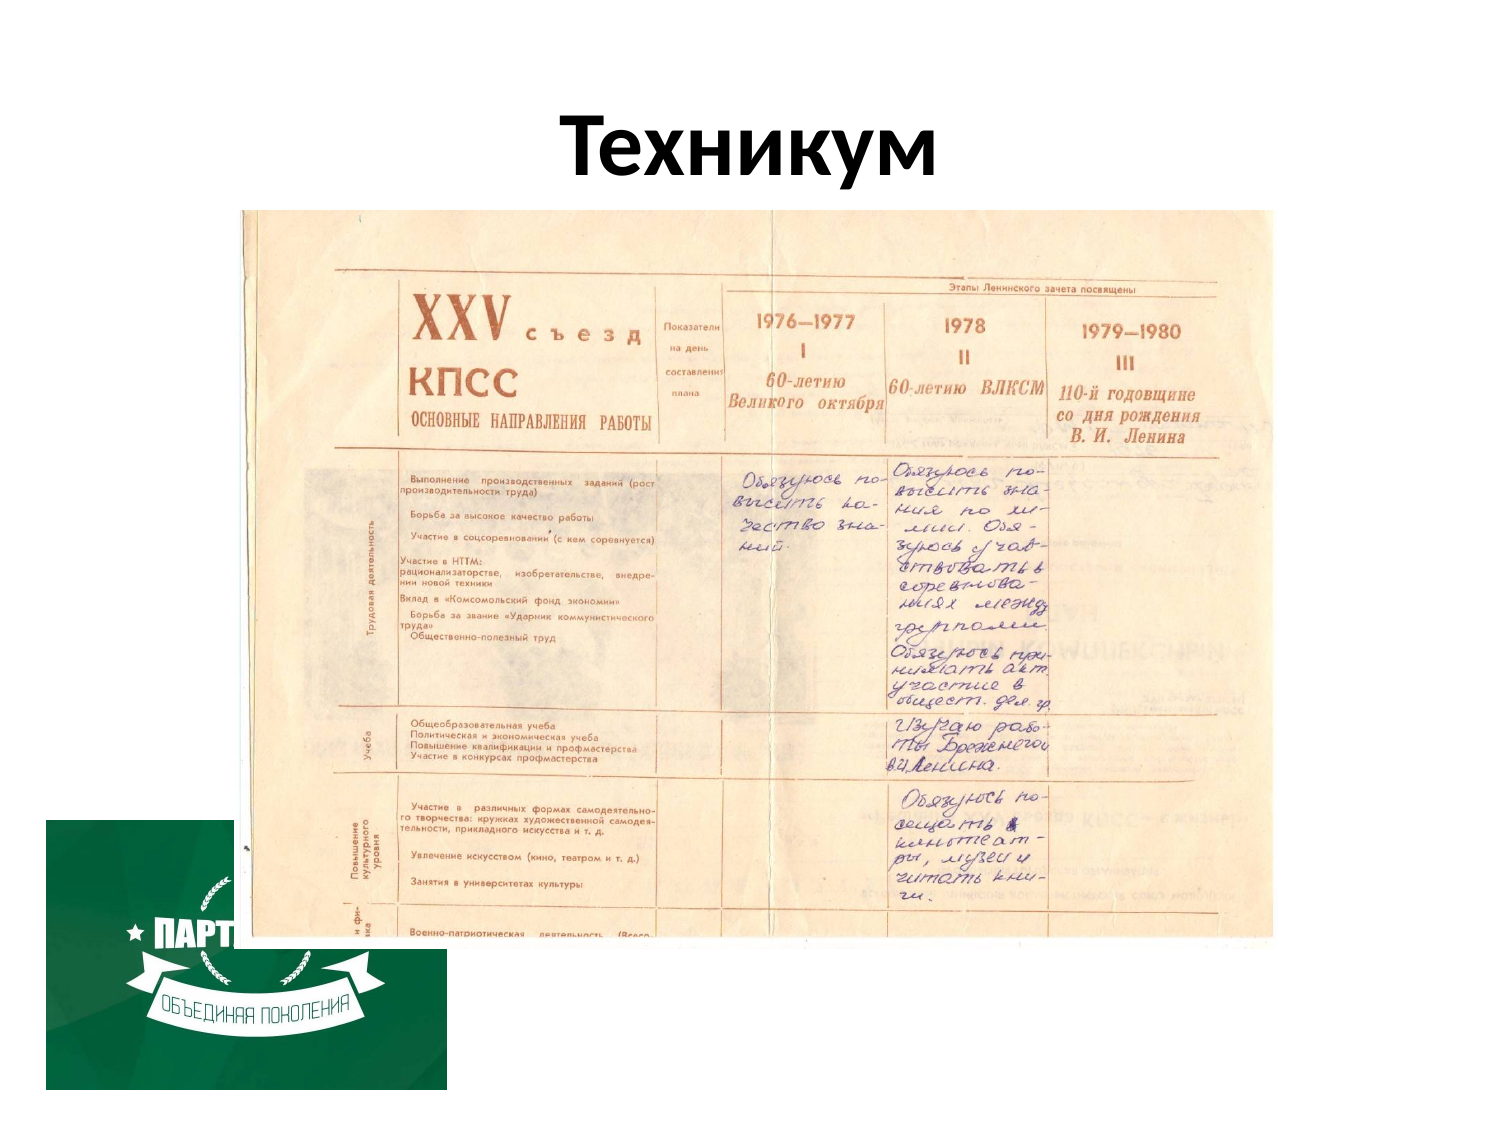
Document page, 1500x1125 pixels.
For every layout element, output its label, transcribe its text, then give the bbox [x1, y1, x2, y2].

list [234, 210, 1278, 949]
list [46, 820, 448, 1091]
title Техникум [74, 44, 1426, 233]
